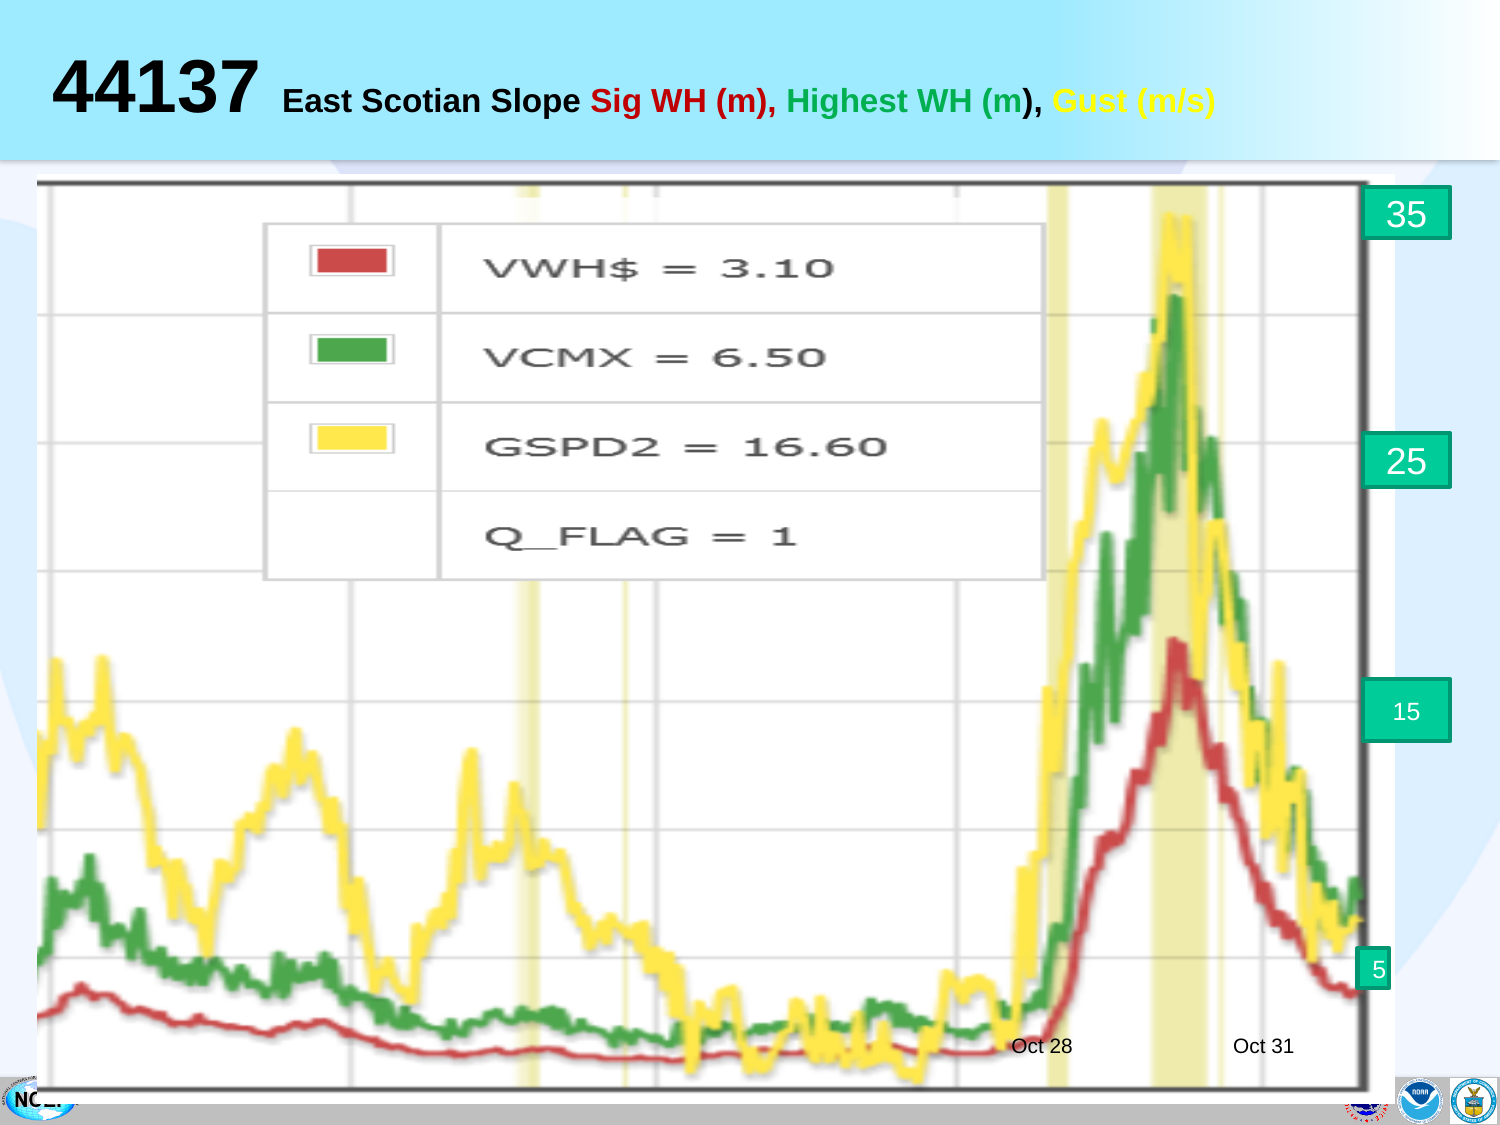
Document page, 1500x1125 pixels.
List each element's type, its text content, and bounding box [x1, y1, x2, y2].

text_box 15 [1401, 677, 1452, 743]
picture [1397, 1078, 1443, 1124]
text_box 35 [1401, 185, 1452, 240]
title 44137 East Scotian Slope Sig WH (m), Highest WH (m), Gust (m/s) [37, 23, 1463, 141]
picture [1479, 1078, 1497, 1095]
picture [1454, 1082, 1491, 1120]
picture [0, 159, 1500, 1124]
picture [1479, 1107, 1497, 1124]
text_box 25 [1401, 431, 1452, 489]
picture [1450, 1078, 1468, 1099]
picture [1450, 1103, 1468, 1124]
